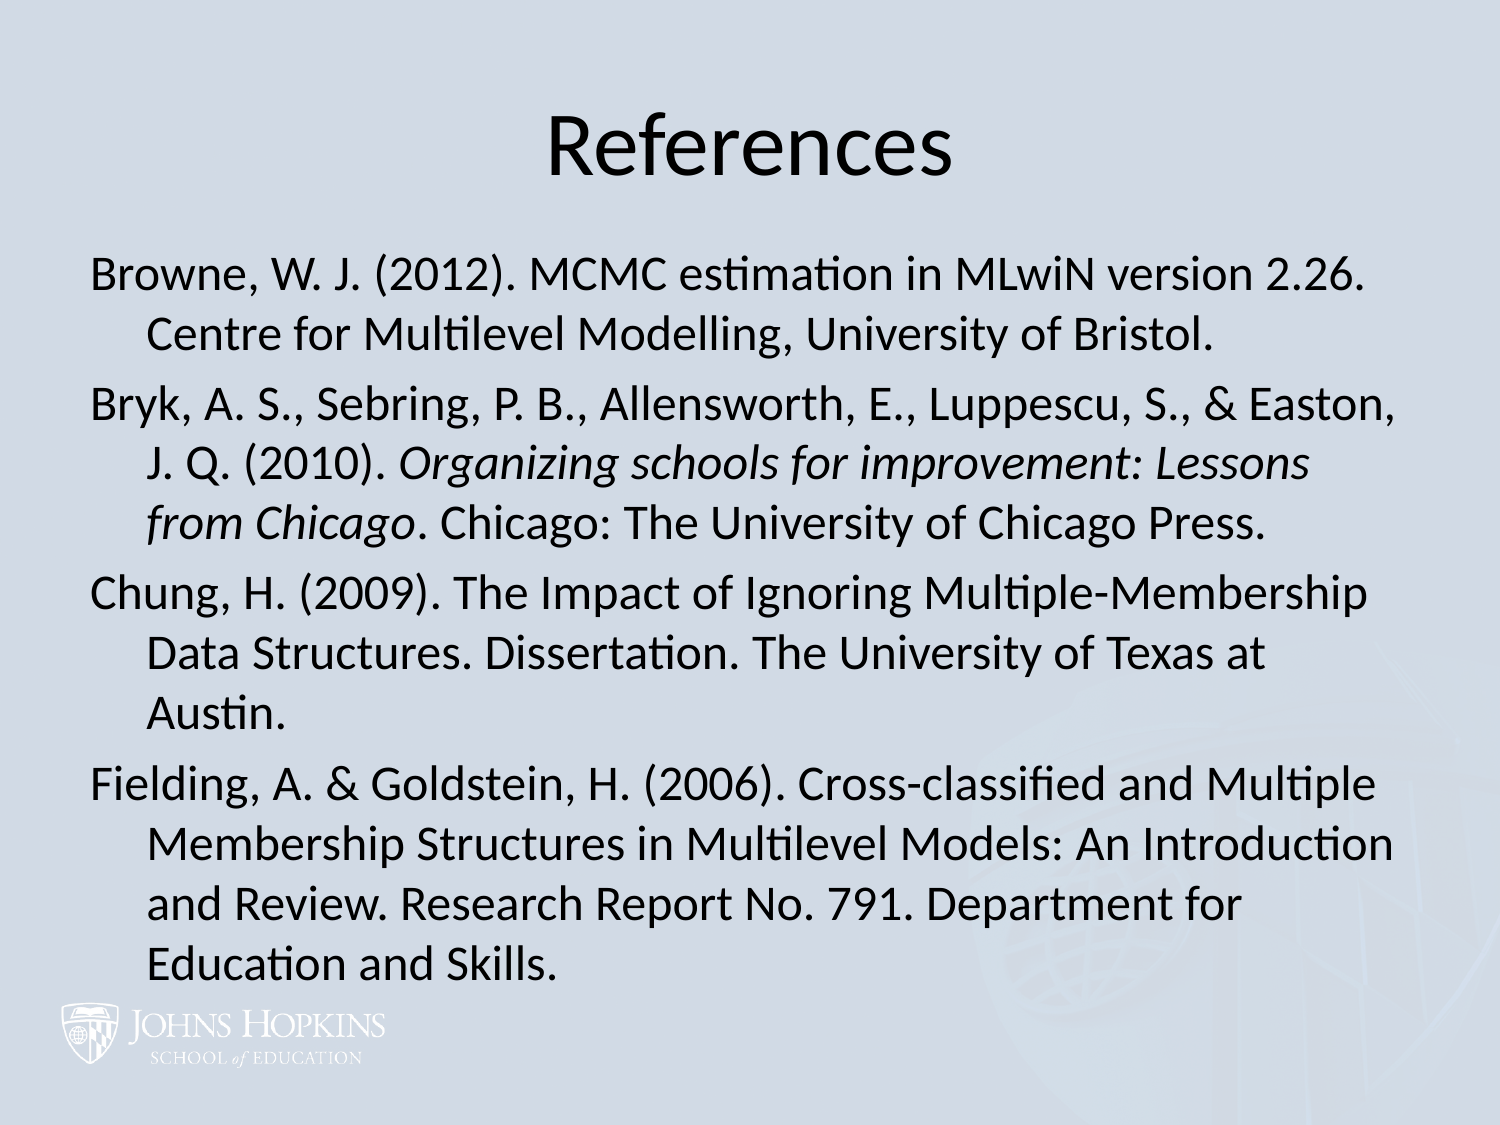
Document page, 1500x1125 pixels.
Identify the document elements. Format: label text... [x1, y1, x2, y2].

title References [75, 45, 1425, 232]
list Browne, W. J. (2012). MCMC estimation in MLwiN version 2.26. Centre for Multilevel Modelling, University of Bristol. Bryk, A. S., Sebring, P. B., Allensworth, E., Luppescu, S., & Easton, J. Q. (2010). Organizing schools for improvement: Lessons from Chicago. Chicago: The University of Chicago Press. Chung, H. (2009). The Impact of Ignoring Multiple-Membership Data Structures. Dissertation. The University of Texas at Austin. Fielding, A. & Goldstein, H. (2006). Cross-classified and Multiple Membership Structures in Multilevel Models: An Introduction and Review. Research Report No. 791. Department for Education and Skills. [75, 232, 1425, 999]
